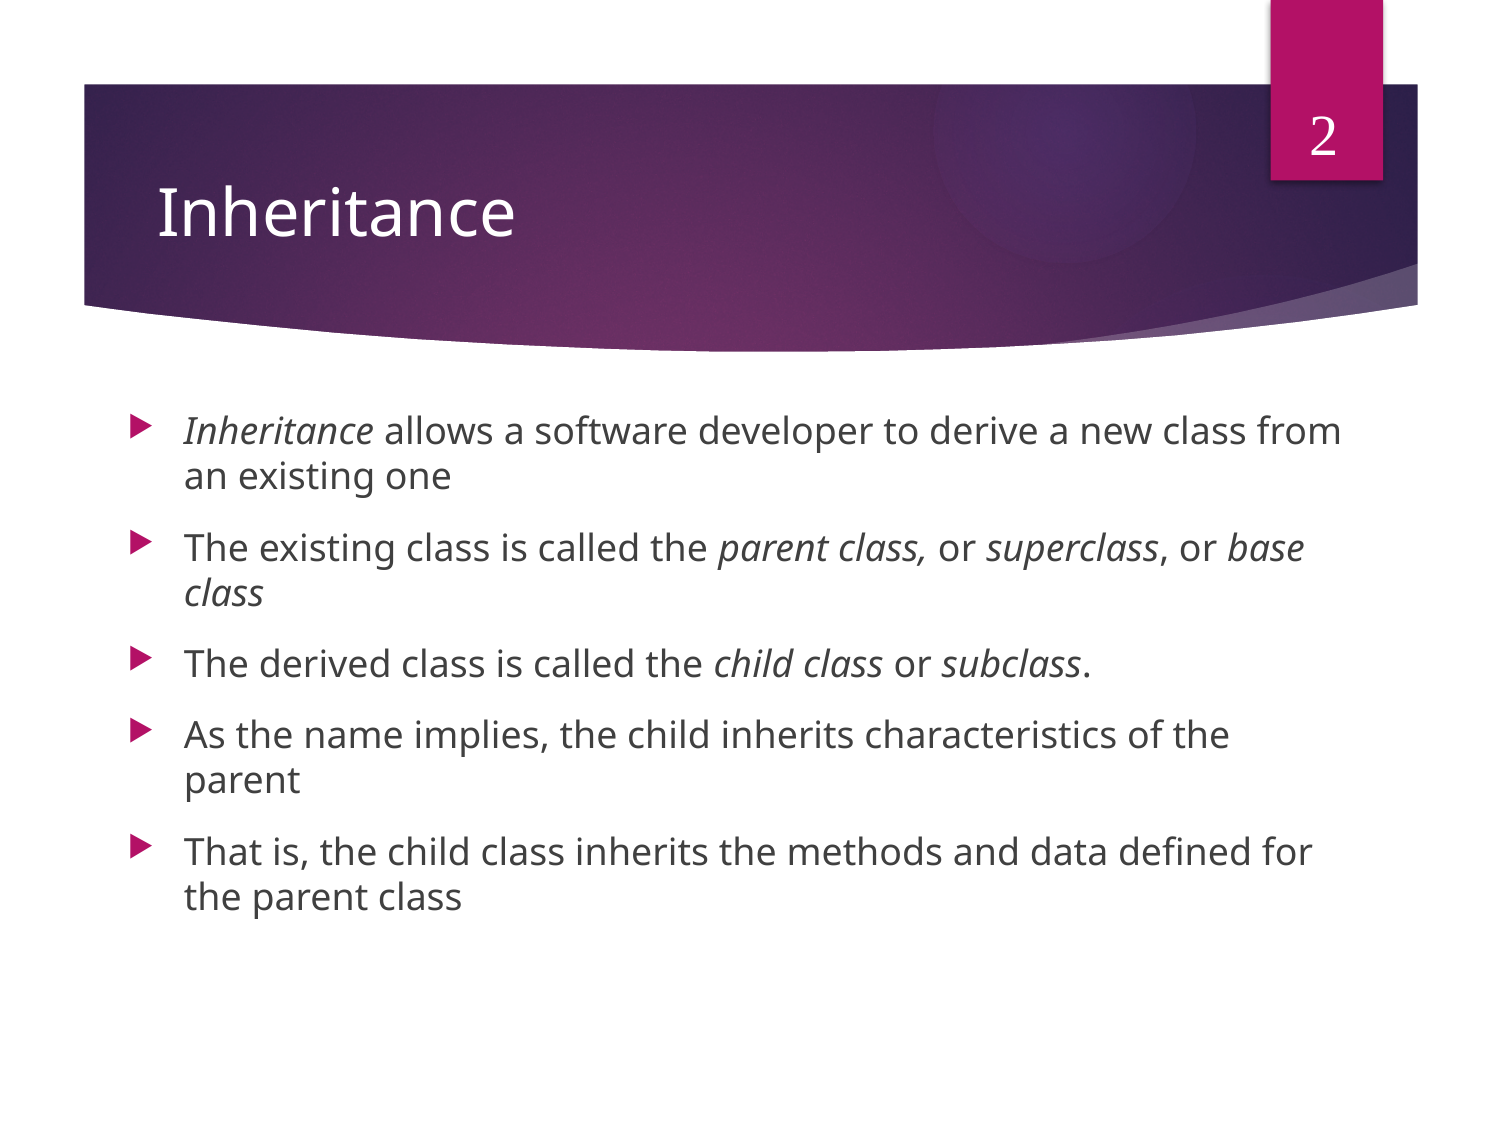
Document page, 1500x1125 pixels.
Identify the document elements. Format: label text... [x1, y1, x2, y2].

title Inheritance [141, 152, 1183, 269]
list Inheritance allows a software developer to derive a new class from an existing one The existing class is called the parent class, or superclass, or base class The derived class is called the child class or subclass. As the name implies, the child inherits characteristics of the parent That is, the child class inherits the methods and data defined for the parent class [112, 399, 1361, 980]
slide_number 2 [1259, 48, 1390, 175]
